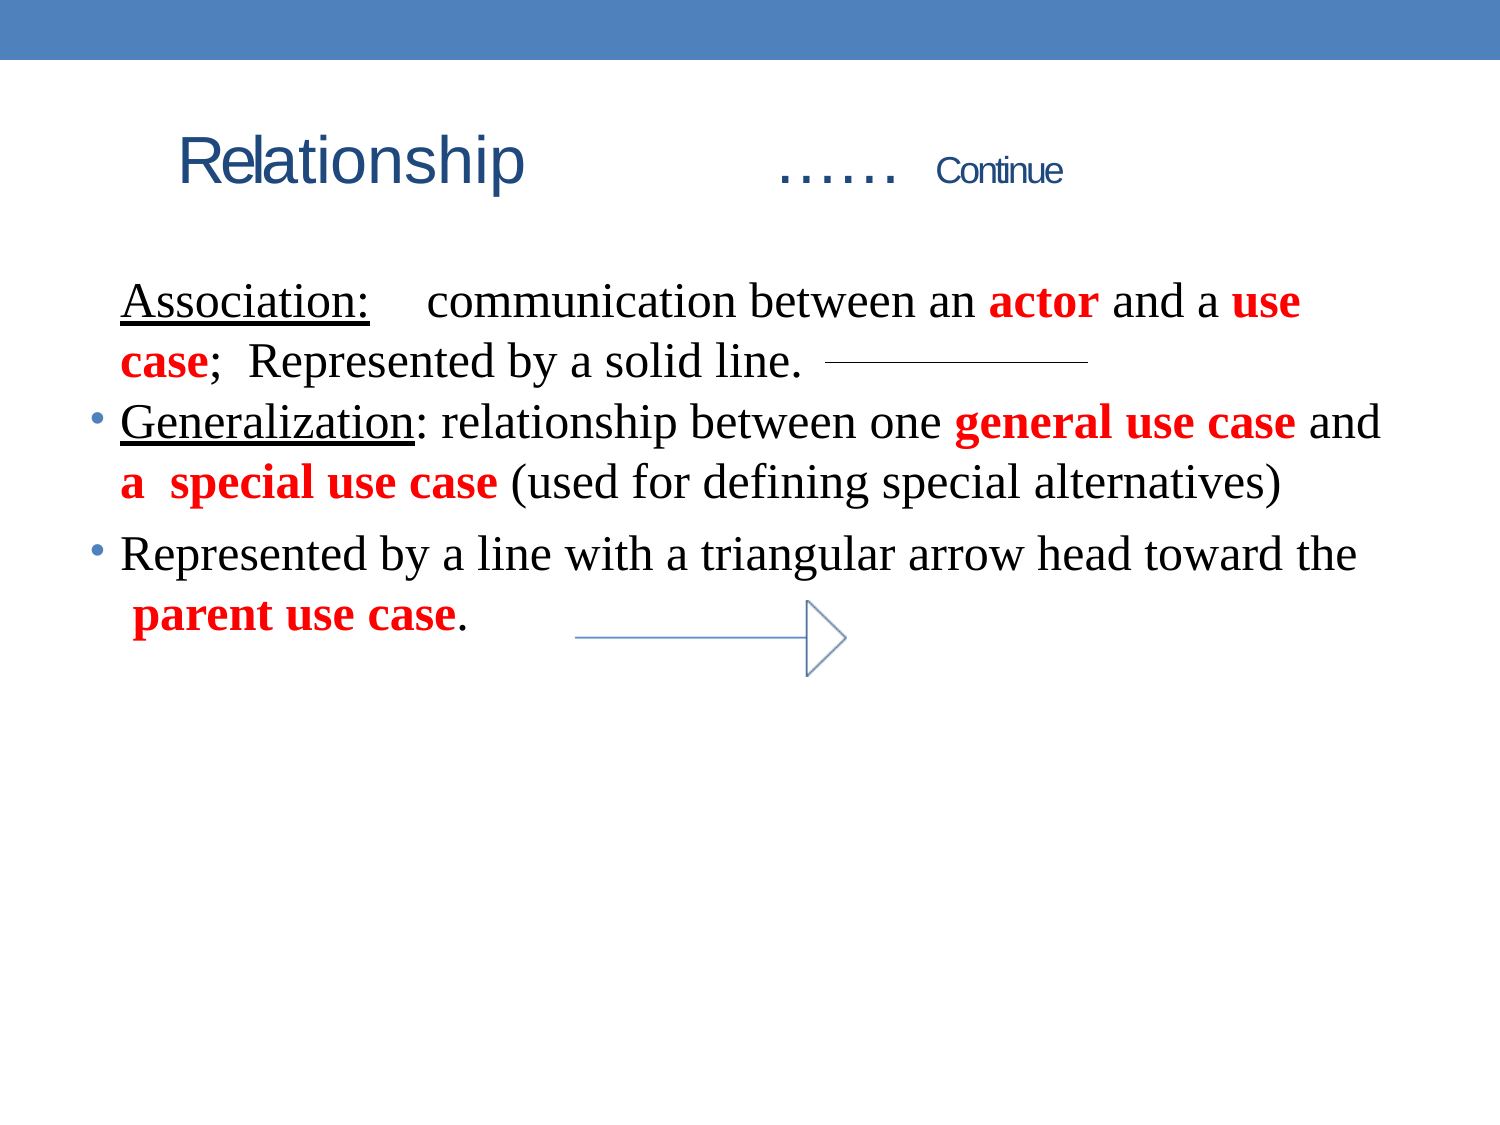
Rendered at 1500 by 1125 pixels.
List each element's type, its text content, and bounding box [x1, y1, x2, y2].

title Relationship …… Continue [174, 114, 1338, 265]
text_box Association: communication between an actor and a use case; Represented by a solid line. Generalization: relationship between one general use case and a special use case (used for defining special alternatives) Represented by a line with a triangular arrow head toward the parent use case. [87, 265, 1400, 640]
text_box [574, 600, 847, 677]
